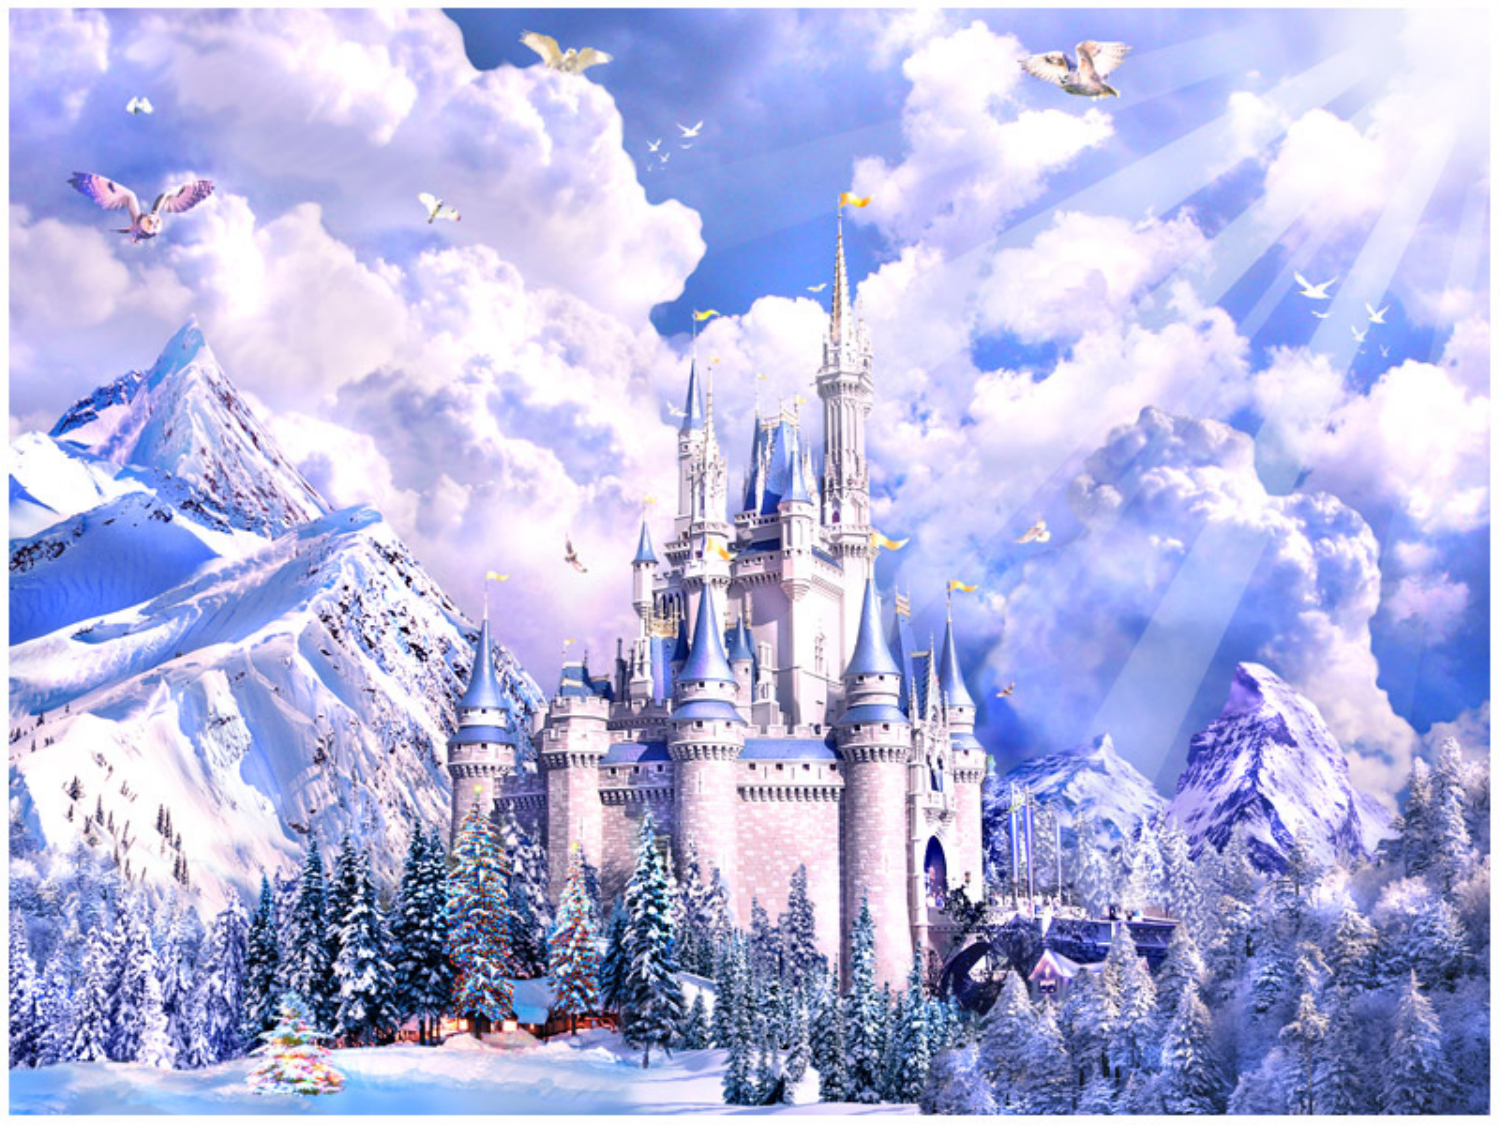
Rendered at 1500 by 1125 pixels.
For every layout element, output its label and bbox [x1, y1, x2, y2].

list [0, 0, 1500, 1125]
